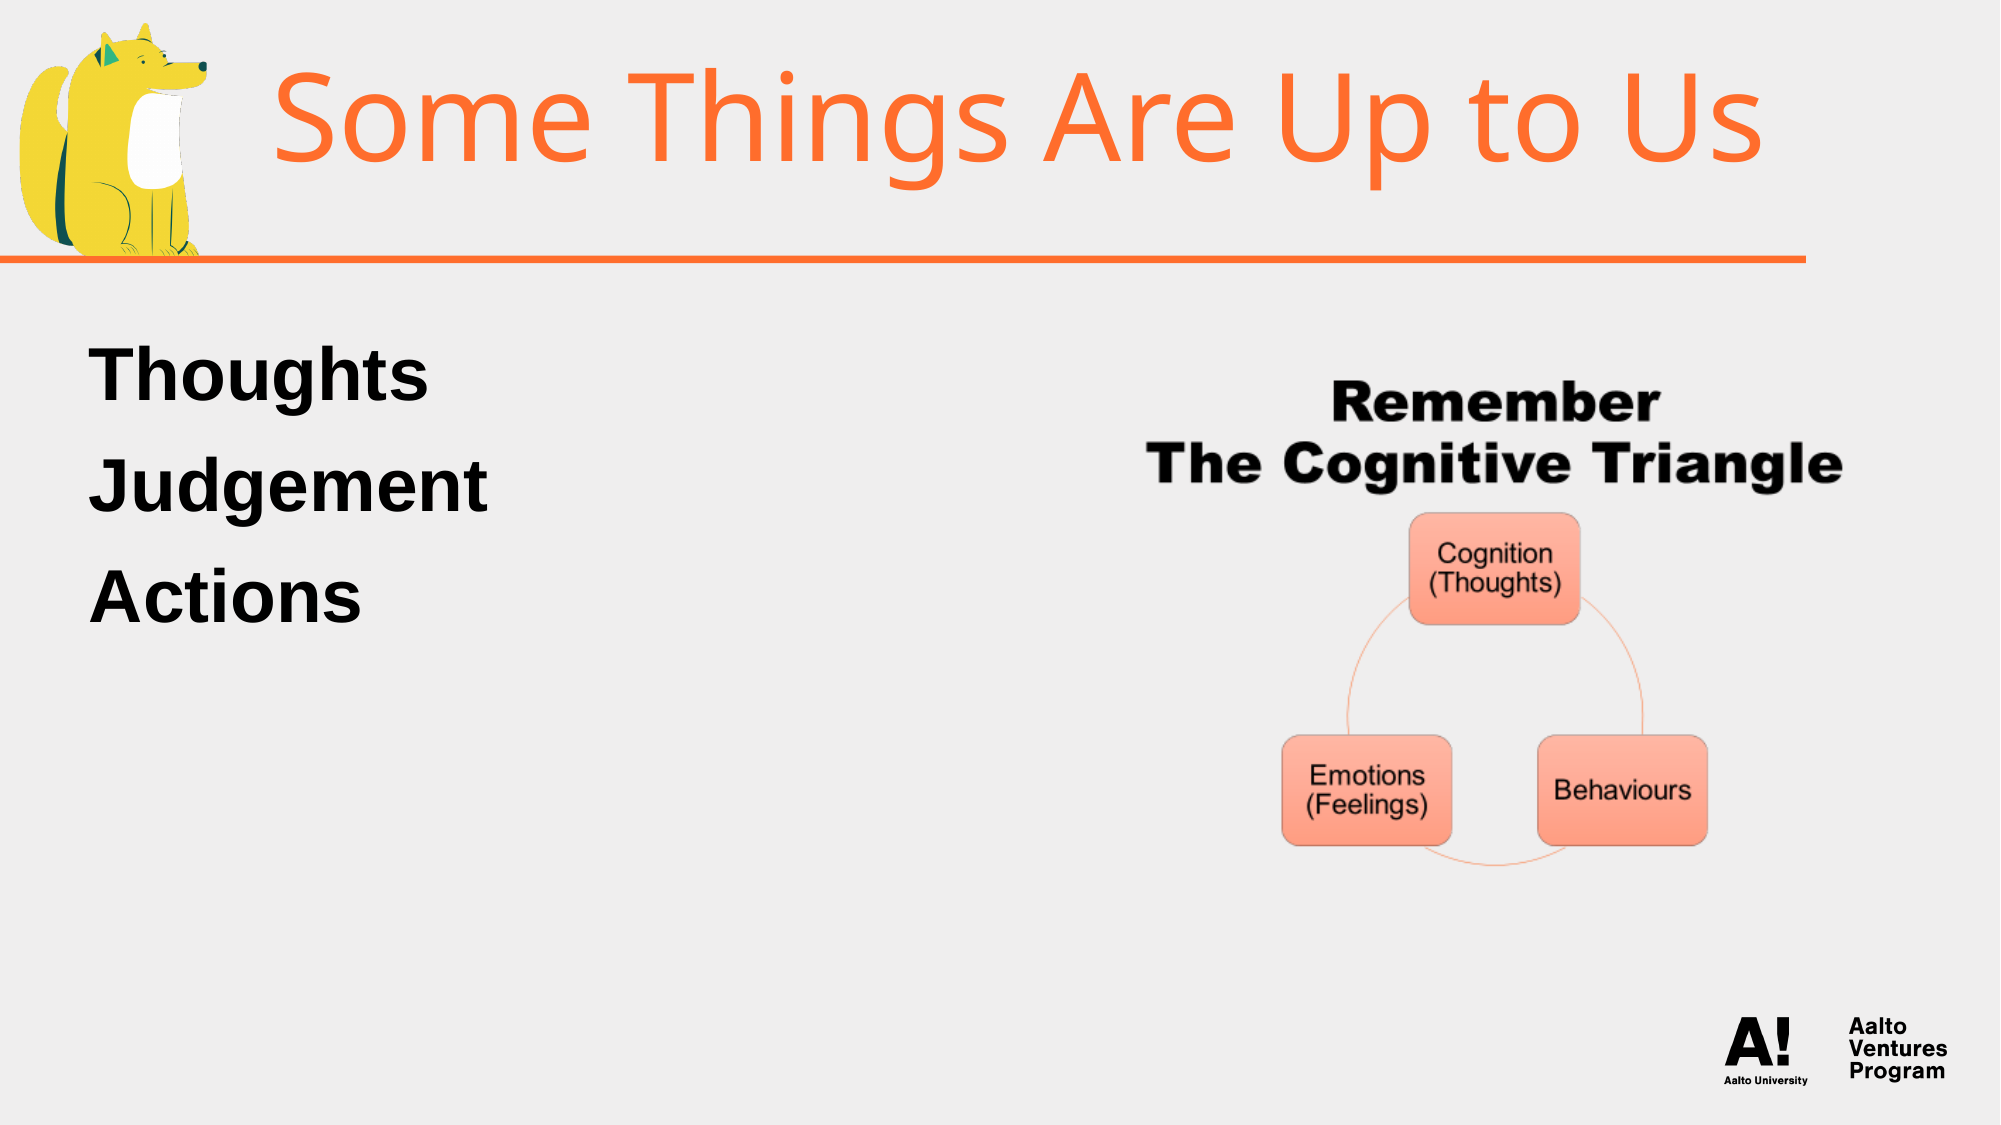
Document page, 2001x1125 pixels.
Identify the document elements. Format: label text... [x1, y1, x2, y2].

list Some Things Are Up to Us [255, 47, 1806, 230]
picture [1724, 1013, 1948, 1086]
picture [1063, 317, 1881, 954]
list Thoughts Judgement Actions [73, 317, 974, 1029]
